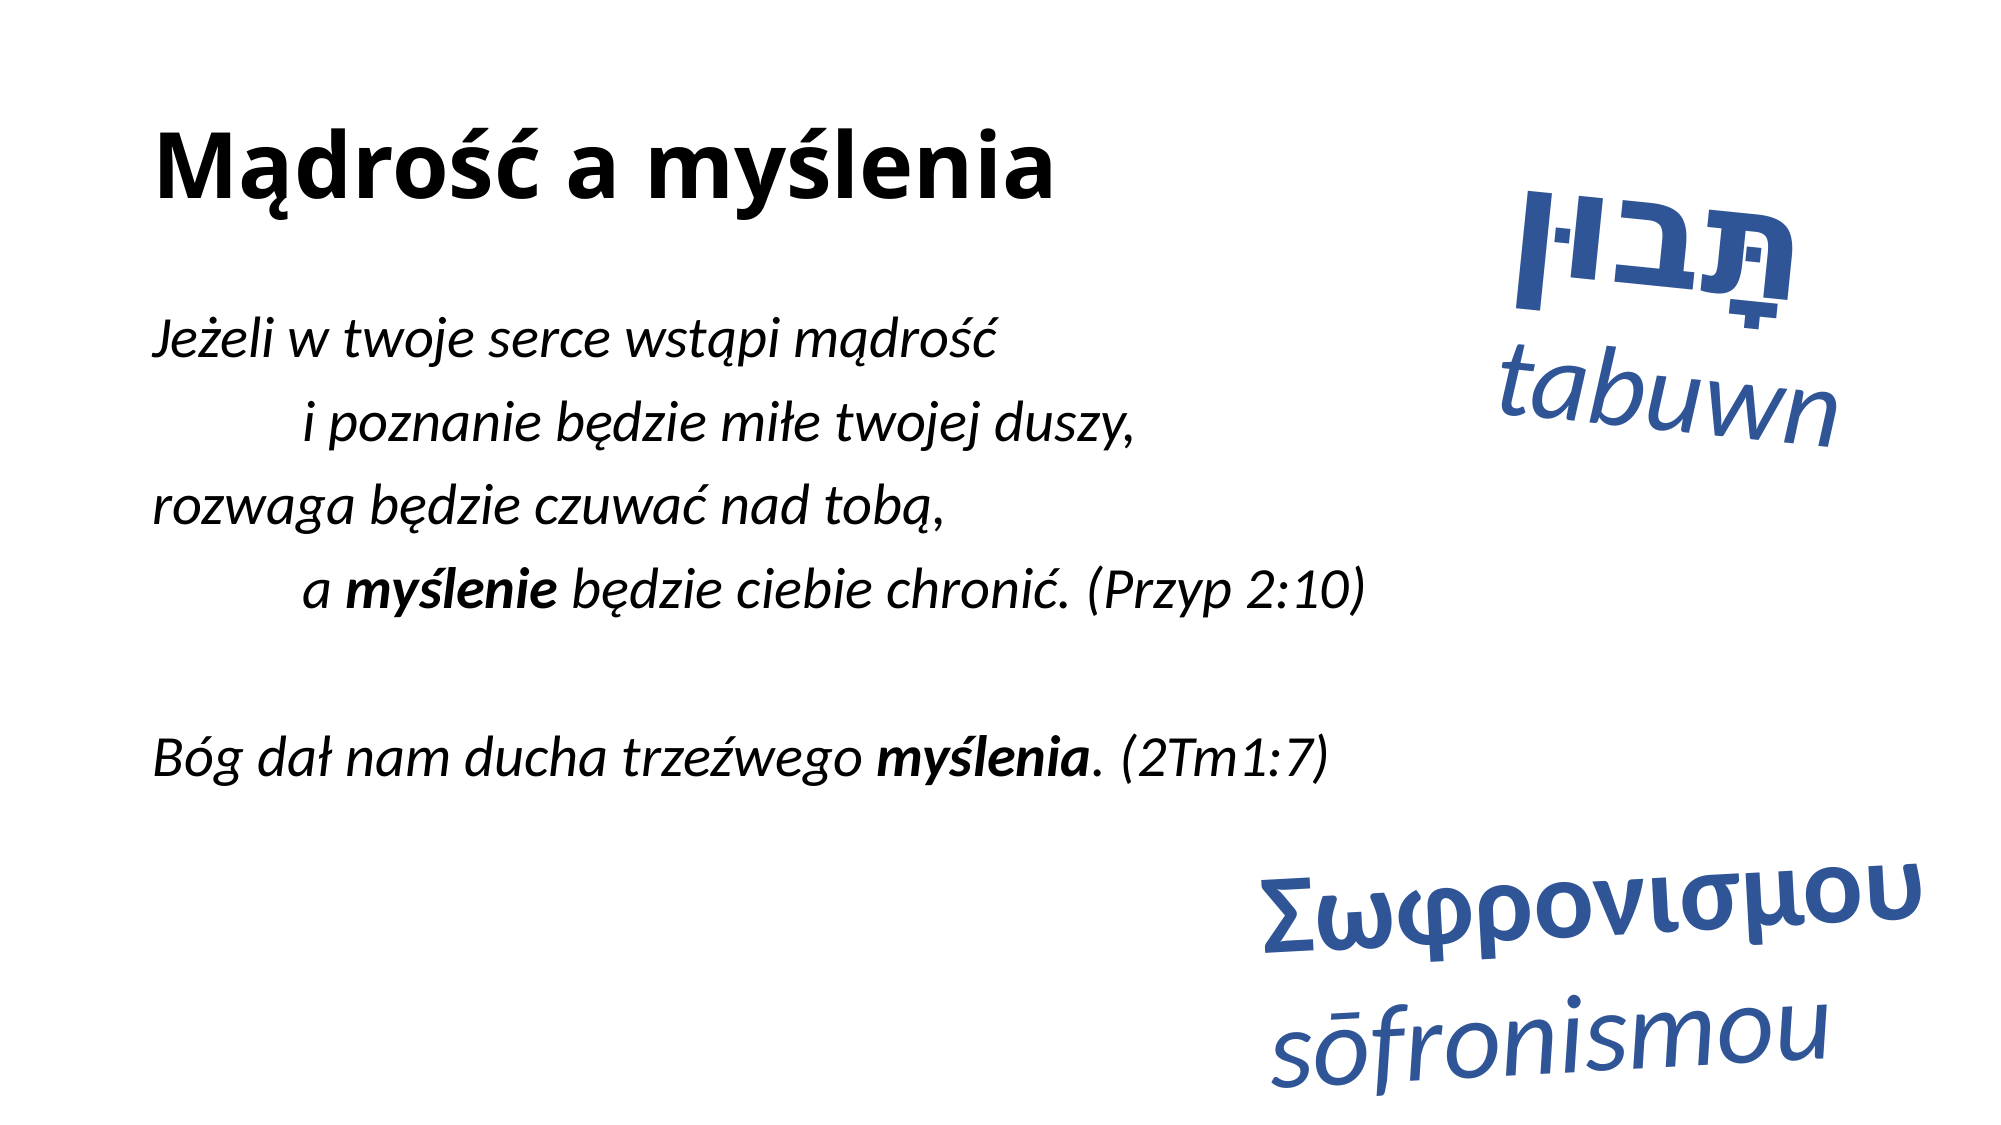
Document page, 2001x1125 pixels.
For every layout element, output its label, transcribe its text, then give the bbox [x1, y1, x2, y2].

text_box Σωφρονισμου sōfronismou [1242, 795, 1971, 1120]
text_box תָּבוּן tabuwn [1474, 113, 1909, 483]
list Jeżeli w twoje serce wstąpi mądrość i poznanie będzie miłe twojej duszy, rozwaga będzie czuwać nad tobą, a myślenie będzie ciebie chronić. (Przyp 2:10) Bóg dał nam ducha trzeźwego myślenia. (2Tm1:7) [137, 299, 1863, 1014]
title Mądrość a myślenia [137, 59, 1863, 278]
